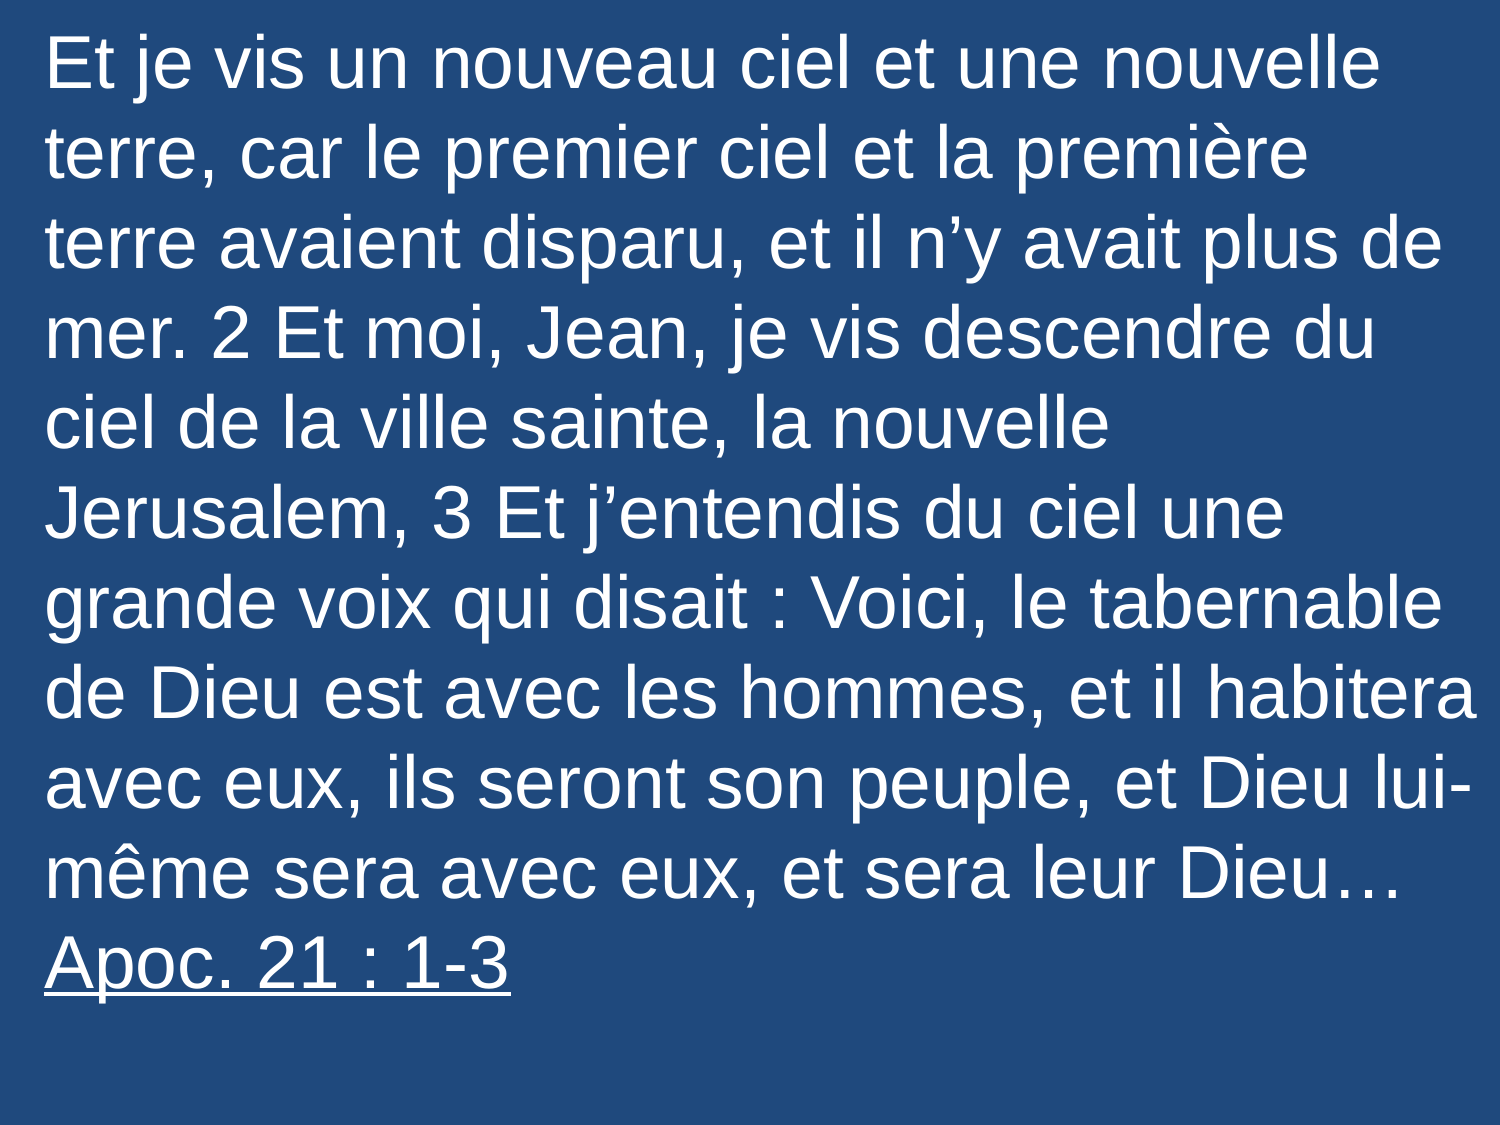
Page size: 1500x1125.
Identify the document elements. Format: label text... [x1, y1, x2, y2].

text_box Et je vis un nouveau ciel et une nouvelle terre, car le premier ciel et la première terre avaient disparu, et il n’y avait plus de mer. 2 Et moi, Jean, je vis descendre du ciel de la ville sainte, la nouvelle Jerusalem, 3 Et j’entendis du ciel une grande voix qui disait : Voici, le tabernable de Dieu est avec les hommes, et il habitera avec eux, ils seront son peuple, et Dieu lui-même sera avec eux, et sera leur Dieu… Apoc. 21 : 1-3 [29, 5, 1498, 1011]
